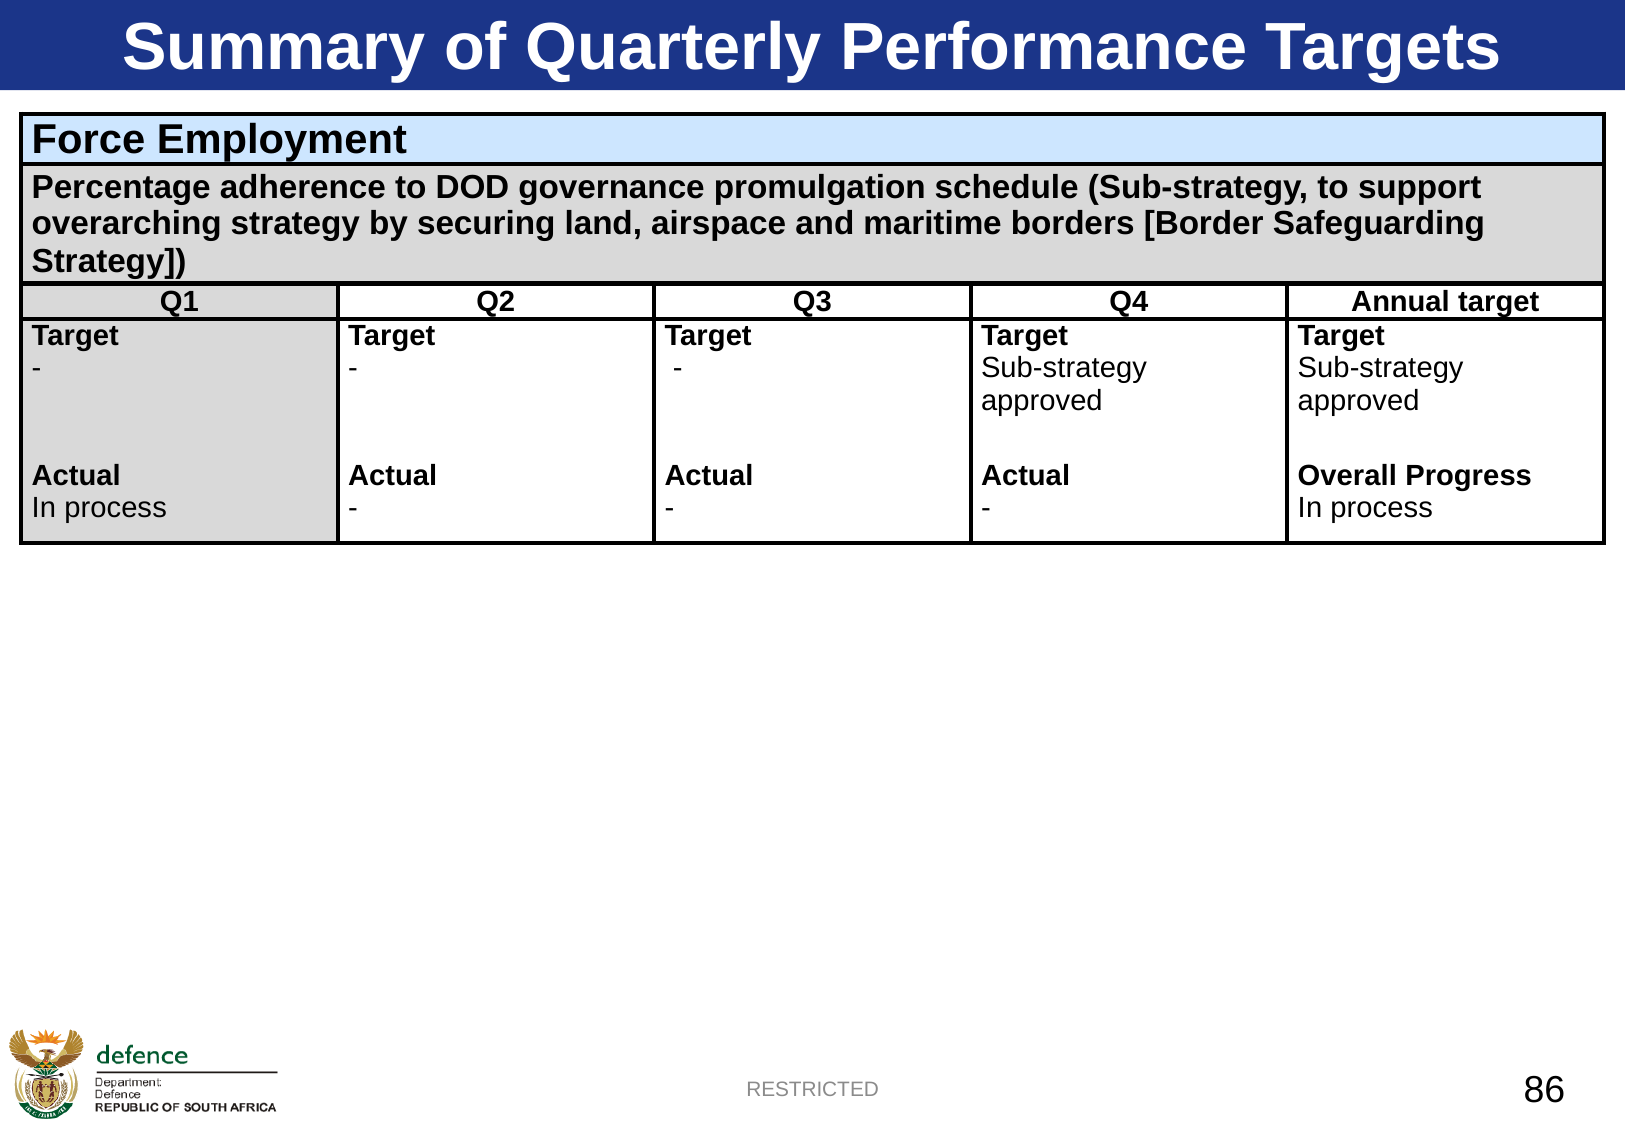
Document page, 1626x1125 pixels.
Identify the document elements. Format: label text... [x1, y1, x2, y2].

table_cell Q4 [973, 286, 1285, 317]
text_box Summary of Quarterly Performance Targets [0, 0, 1625, 91]
table_cell Annual target [1289, 286, 1602, 317]
table_cell Target - [23, 321, 336, 458]
table_cell Q3 [656, 286, 969, 317]
table_header Force Employment [23, 116, 1602, 162]
table_cell Target Sub-strategy approved [973, 321, 1285, 458]
table_cell Actual - [340, 458, 652, 541]
table_cell Overall Progress In process [1289, 458, 1602, 541]
slide_number 86 [1201, 1057, 1581, 1118]
table_cell Target - [656, 321, 969, 458]
table_cell Percentage adherence to DOD governance promulgation schedule (Sub-strategy, to support overarching strategy by securing land, airspace and maritime borders [Border Safeguarding Strategy]) [23, 166, 1602, 281]
table_cell Target Sub-strategy approved [1289, 321, 1602, 458]
table_cell Actual - [656, 458, 969, 541]
table_cell Actual - [973, 458, 1285, 541]
table_cell Actual In process [23, 458, 336, 541]
table_cell Q2 [340, 286, 652, 317]
table_cell Q1 [23, 286, 336, 317]
picture [1, 1024, 288, 1125]
table_cell Target - [340, 321, 652, 458]
